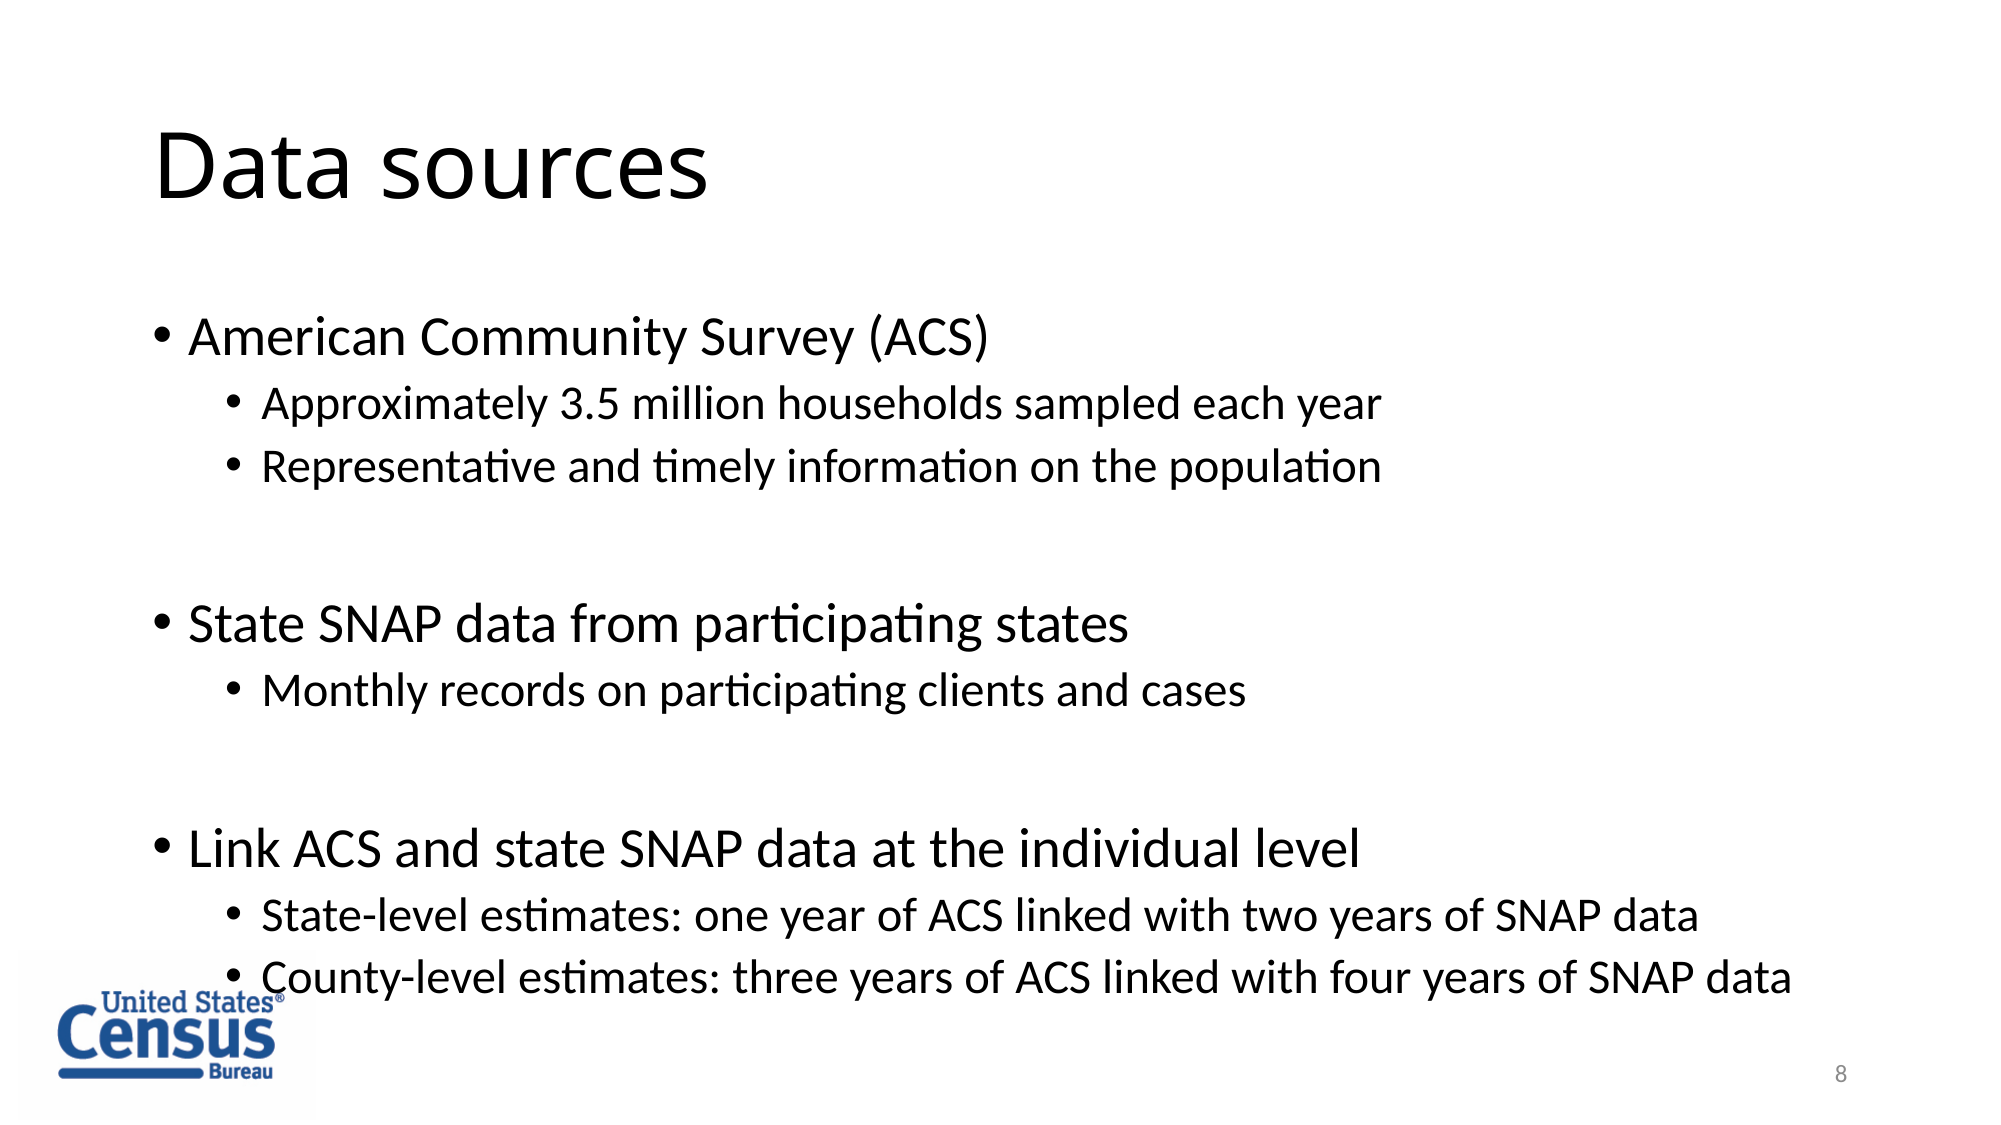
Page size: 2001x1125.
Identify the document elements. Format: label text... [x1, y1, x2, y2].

list American Community Survey (ACS) Approximately 3.5 million households sampled each year Representative and timely information on the population State SNAP data from participating states Monthly records on participating clients and cases Link ACS and state SNAP data at the individual level State-level estimates: one year of ACS linked with two years of SNAP data County-level estimates: three years of ACS linked with four years of SNAP data [137, 299, 1863, 1014]
slide_number 8 [1412, 1042, 1863, 1103]
picture [18, 950, 316, 1120]
title Data sources [137, 59, 1863, 278]
